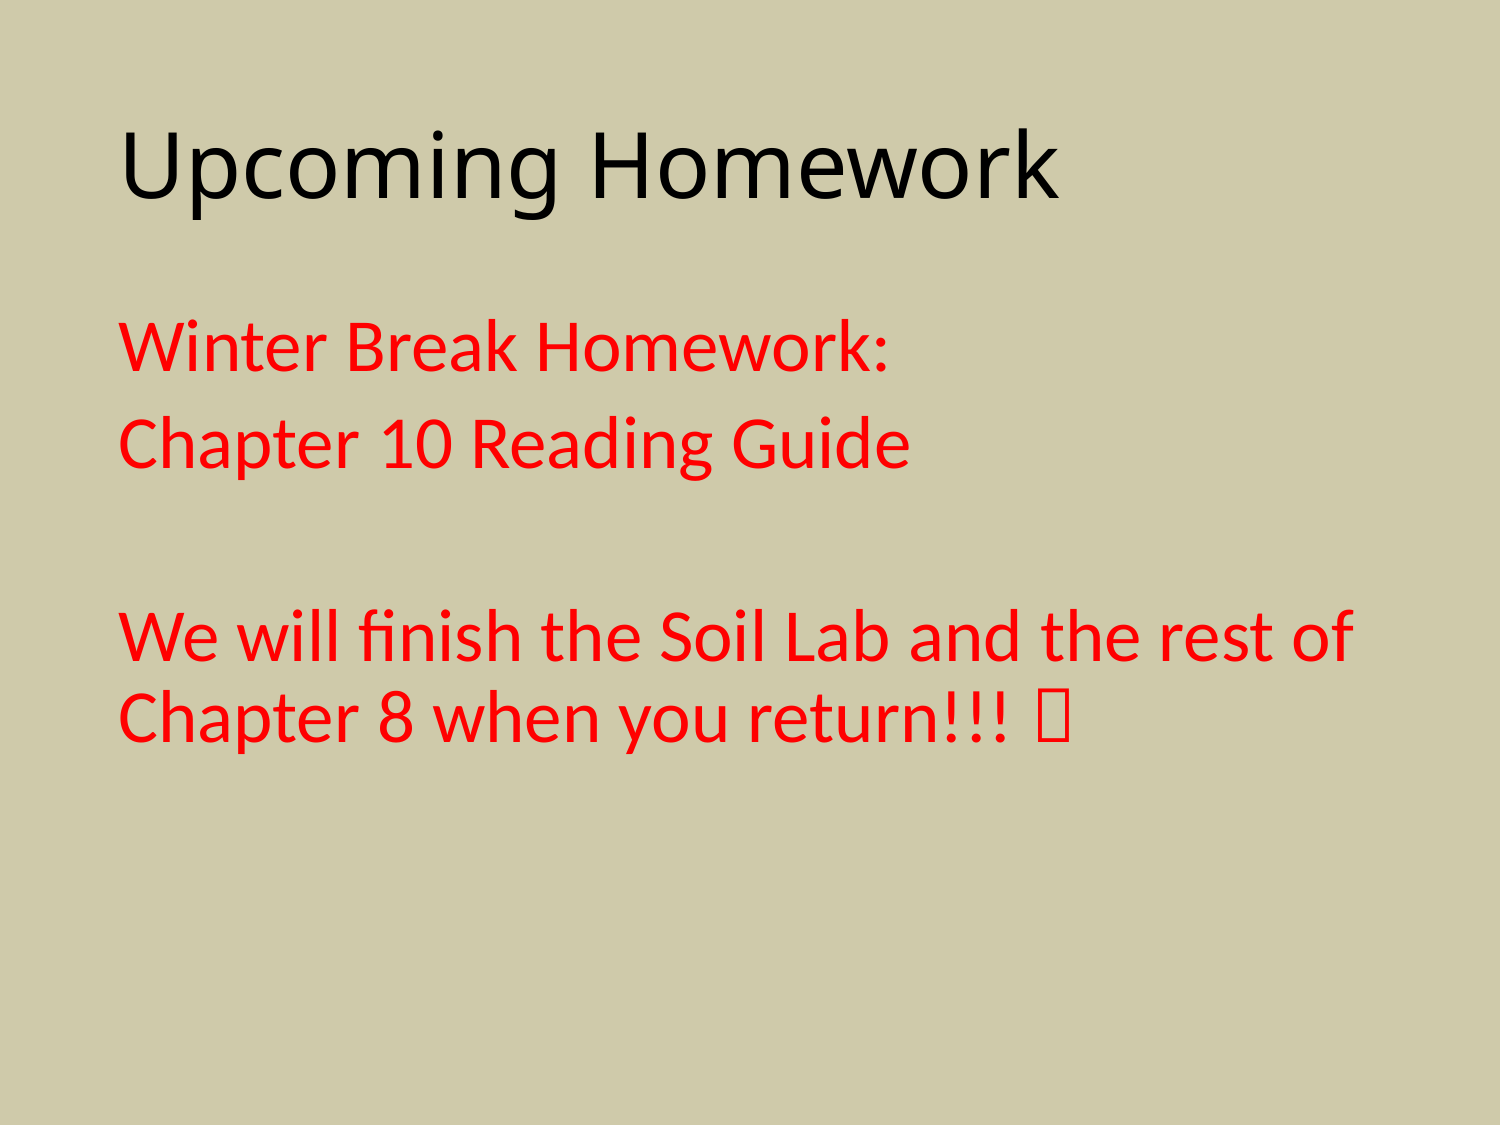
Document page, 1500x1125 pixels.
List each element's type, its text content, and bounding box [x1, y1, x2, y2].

title Upcoming Homework [103, 59, 1397, 278]
list Winter Break Homework: Chapter 10 Reading Guide We will finish the Soil Lab and the rest of Chapter 8 when you return!!!  [103, 299, 1397, 1014]
